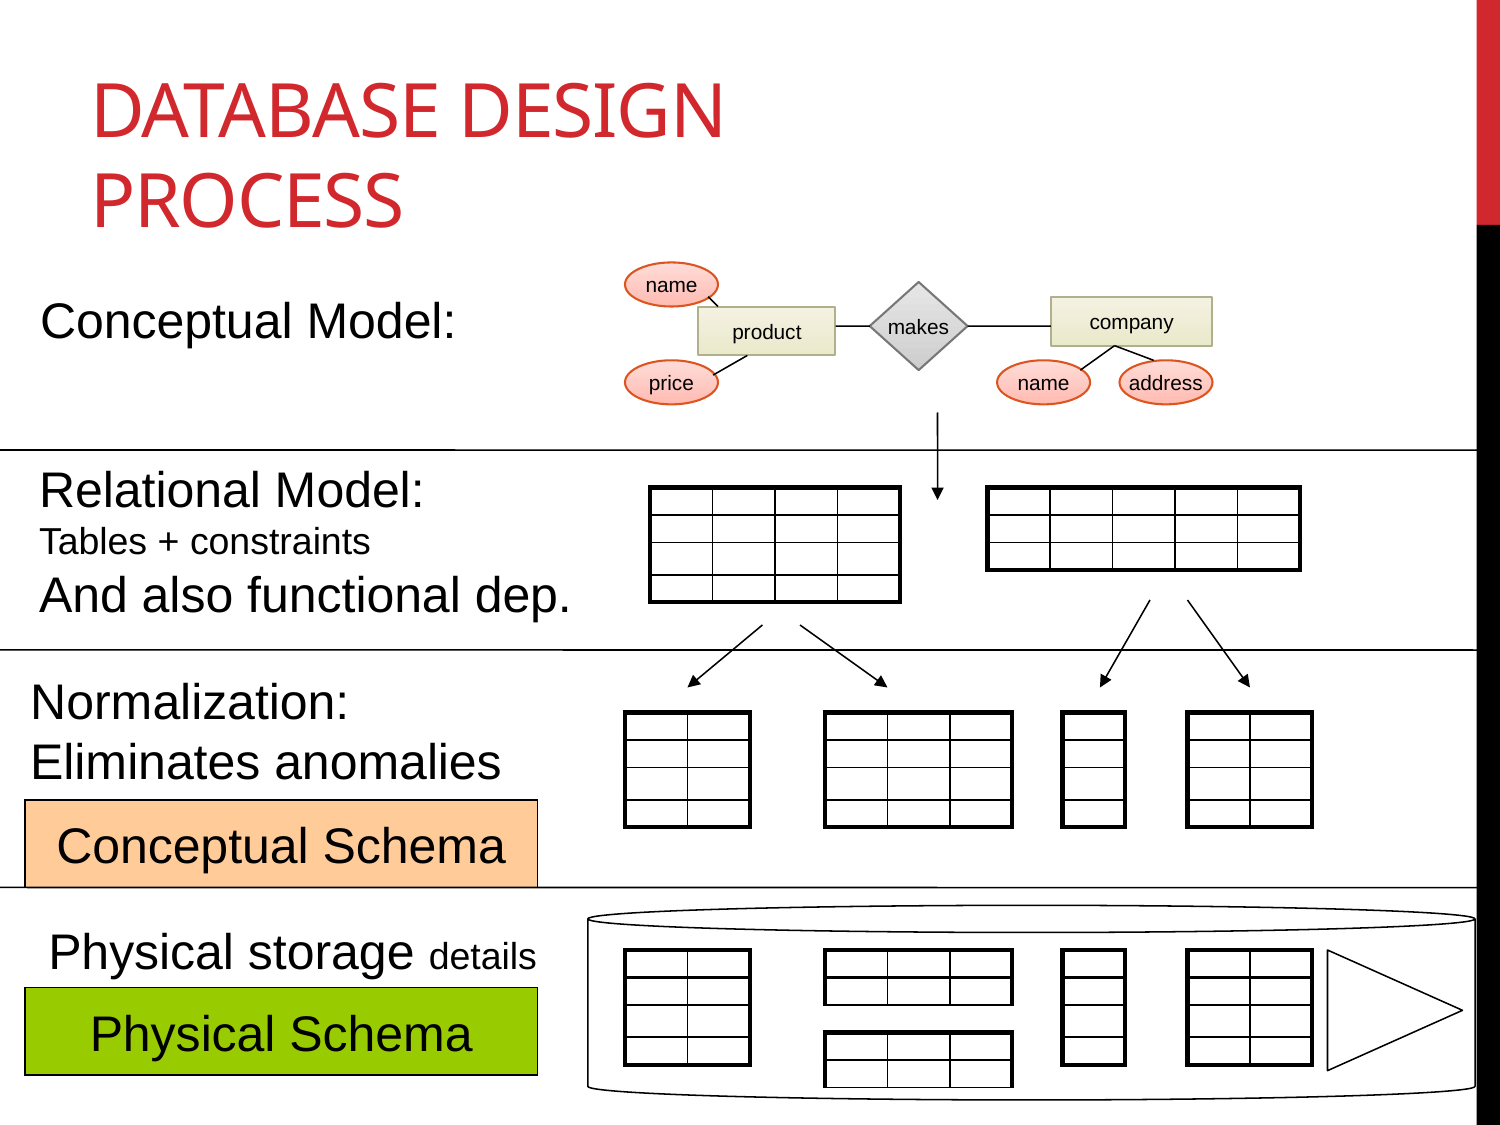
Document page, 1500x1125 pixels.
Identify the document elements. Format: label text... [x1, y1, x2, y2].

table_cell [627, 1038, 687, 1063]
table_cell [688, 768, 748, 799]
table_header [1065, 952, 1123, 976]
text_box [1327, 950, 1463, 1071]
table_cell [888, 741, 949, 767]
table_cell [713, 576, 774, 600]
table_header [990, 490, 1049, 514]
table_header [1238, 490, 1298, 514]
text_box [834, 650, 888, 688]
table_header [652, 490, 712, 514]
table_cell [776, 576, 837, 600]
table_cell [1176, 543, 1237, 568]
table_header [627, 952, 687, 976]
table_header [688, 952, 748, 976]
text_box Conceptual Model: [25, 280, 472, 356]
text_box Normalization: Eliminates anomalies [15, 662, 517, 798]
table_header [888, 1035, 949, 1059]
table_cell [1251, 801, 1310, 825]
table_header [951, 1035, 1010, 1059]
table_header [827, 715, 887, 739]
text_box [687, 650, 733, 688]
table_cell [652, 576, 712, 600]
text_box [624, 261, 1213, 405]
table_cell [951, 979, 1010, 1004]
table_cell [627, 741, 687, 767]
table_cell [990, 516, 1049, 542]
table_cell [1051, 516, 1112, 542]
table_cell [688, 1038, 748, 1063]
table_cell [1190, 741, 1249, 767]
text_box Physical storage details [33, 911, 552, 987]
table_header [1051, 490, 1112, 514]
table_header [888, 715, 949, 739]
table_cell [1065, 1006, 1123, 1036]
table_cell [1065, 1038, 1123, 1063]
text_box Physical Schema [24, 987, 538, 1075]
table_cell [1190, 979, 1249, 1004]
table_header [888, 952, 949, 976]
table_cell [688, 741, 748, 767]
table_cell [1251, 1038, 1310, 1063]
text_box Relational Model: Tables + constraints And also functional dep. [24, 451, 588, 630]
text_box [1223, 651, 1250, 688]
table_cell [1176, 516, 1237, 542]
table_cell [951, 741, 1010, 767]
table_cell [838, 516, 898, 542]
table_cell [1251, 768, 1310, 799]
title Database Design Process [75, 25, 1025, 250]
table_cell [627, 979, 687, 1004]
table_header [951, 952, 1010, 976]
table_cell [1065, 768, 1123, 799]
table_header [838, 490, 898, 514]
text_box [1099, 651, 1121, 688]
table_cell [888, 768, 949, 799]
table_cell [627, 1006, 687, 1036]
table_cell [827, 768, 887, 799]
table_cell [1065, 741, 1123, 767]
table_cell [1190, 801, 1249, 825]
table_cell [776, 516, 837, 542]
table_cell [713, 543, 774, 574]
table_cell [1051, 543, 1112, 568]
table_header D [588, 905, 1475, 932]
table_cell [838, 576, 898, 600]
table_header [1190, 715, 1249, 739]
text_box [931, 451, 944, 500]
table_cell [827, 741, 887, 767]
table_cell [627, 801, 687, 825]
table_cell [888, 979, 949, 1004]
table_cell [1238, 516, 1298, 542]
table_cell [1251, 979, 1310, 1004]
table_cell [713, 516, 774, 542]
table_cell [951, 768, 1010, 799]
table_cell [1190, 1038, 1249, 1063]
table_cell [1190, 1006, 1249, 1036]
table_cell [688, 801, 748, 825]
table_cell [838, 543, 898, 574]
table_header [1065, 715, 1123, 739]
table_cell [1113, 543, 1174, 568]
table_cell [827, 1061, 887, 1087]
table_cell [1065, 801, 1123, 825]
table_cell [1251, 1006, 1310, 1036]
table_cell [1190, 768, 1249, 799]
table_header [688, 715, 748, 739]
table_header [1251, 715, 1310, 739]
table_header [827, 952, 887, 976]
table_header [1113, 490, 1174, 514]
table_cell [827, 979, 887, 1004]
table_cell [652, 516, 712, 542]
text_box Conceptual Schema [24, 799, 538, 887]
table_cell [627, 768, 687, 799]
table_cell [888, 1061, 949, 1087]
table_cell [652, 543, 712, 574]
table_cell [888, 801, 949, 825]
table_header [776, 490, 837, 514]
table_cell [1113, 516, 1174, 542]
table_header [1190, 952, 1249, 976]
table_cell [688, 1006, 748, 1036]
table_cell [1065, 979, 1123, 1004]
table_header [713, 490, 774, 514]
table_header [1176, 490, 1237, 514]
table_cell [951, 1061, 1010, 1087]
table_cell [951, 801, 1010, 825]
table_cell [688, 979, 748, 1004]
table_header [827, 1035, 887, 1059]
table_cell [990, 543, 1049, 568]
table_cell [1251, 741, 1310, 767]
table_header [627, 715, 687, 739]
table_cell [776, 543, 837, 574]
table_cell [1238, 543, 1298, 568]
table_header [951, 715, 1010, 739]
table_cell [827, 801, 887, 825]
text_box [587, 905, 1476, 1100]
table_header [1251, 952, 1310, 976]
